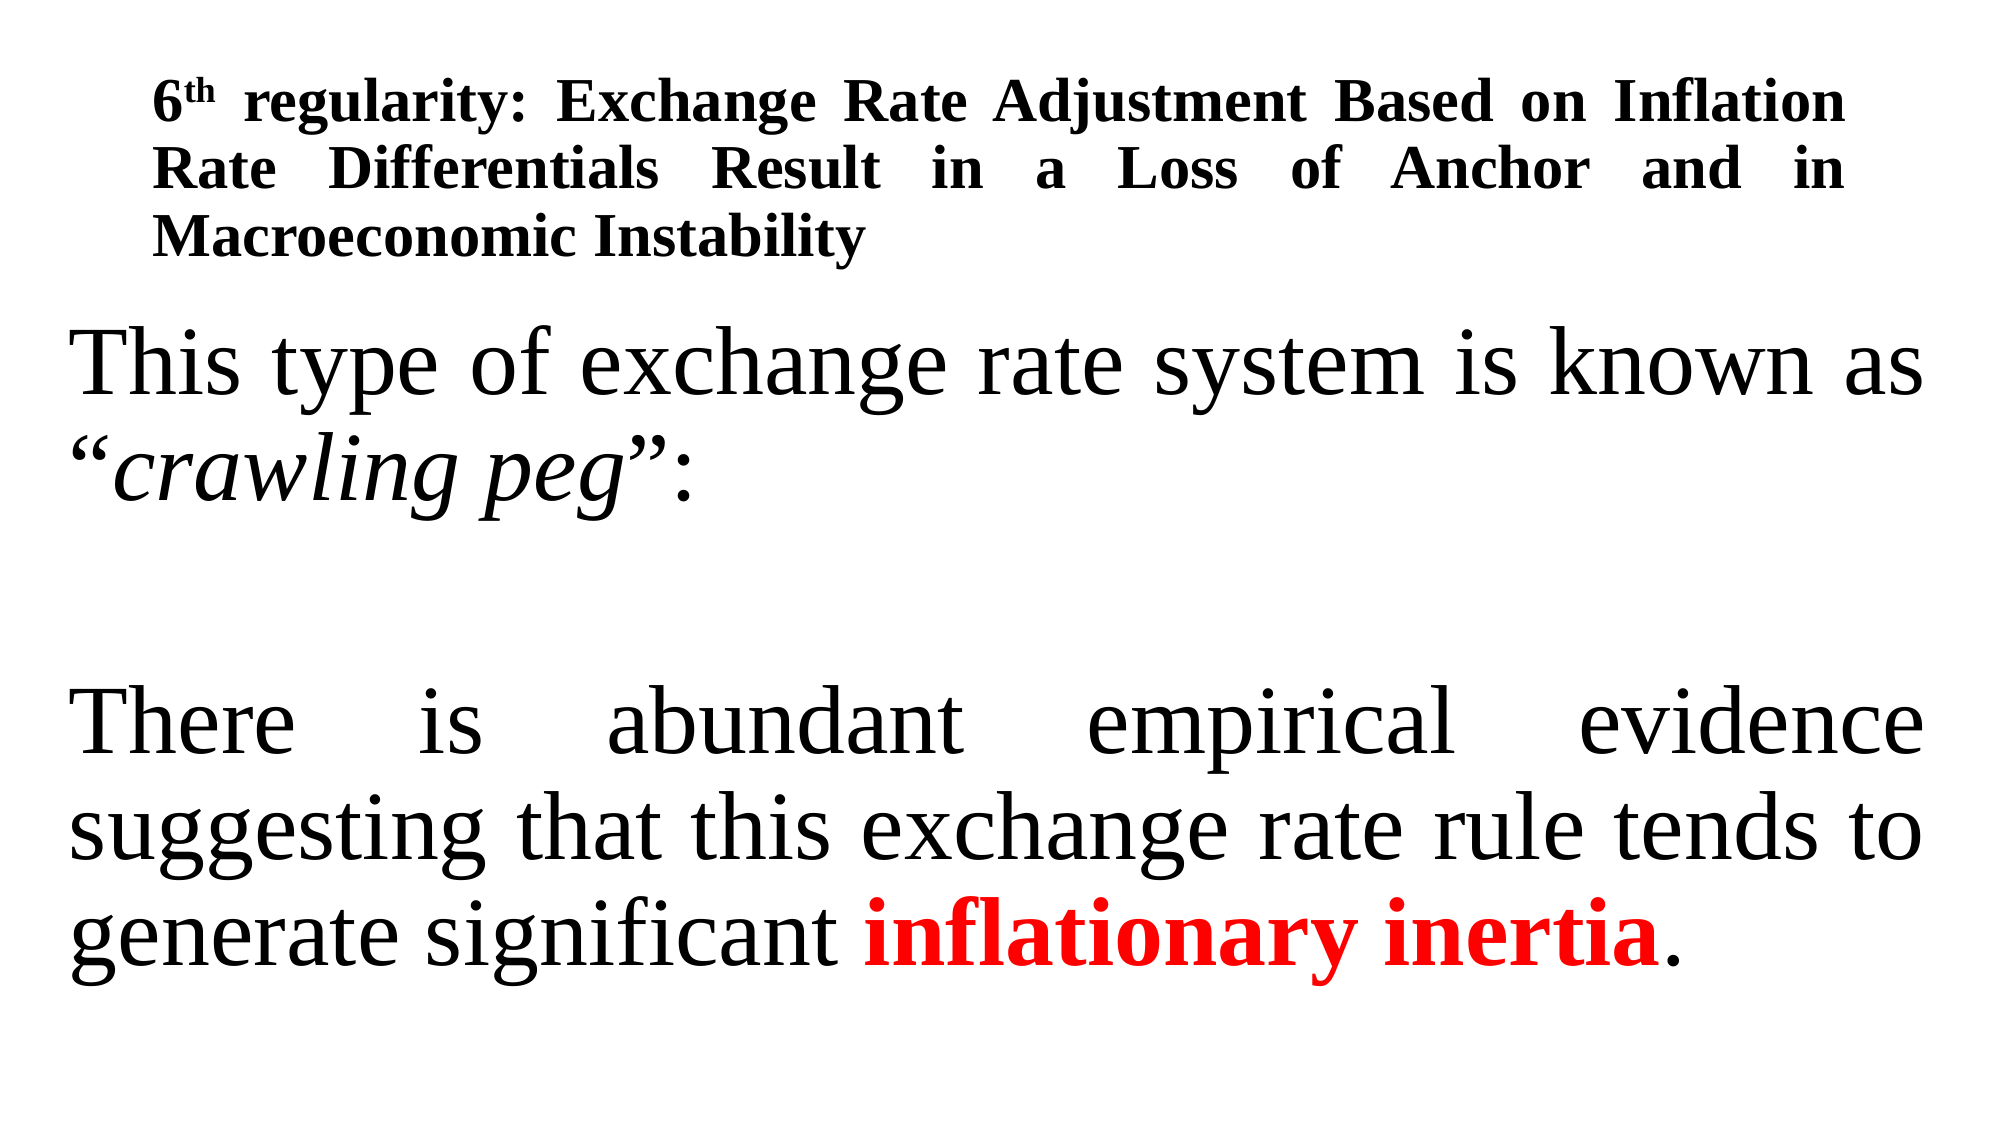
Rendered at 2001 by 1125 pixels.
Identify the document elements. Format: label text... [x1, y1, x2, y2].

title 6th regularity: Exchange Rate Adjustment Based on Inflation Rate Differentials Result in a Loss of Anchor and in Macroeconomic Instability [137, 59, 1863, 278]
list This type of exchange rate system is known as “crawling peg”: There is abundant empirical evidence suggesting that this exchange rate rule tends to generate significant inflationary inertia. [53, 302, 1943, 1037]
